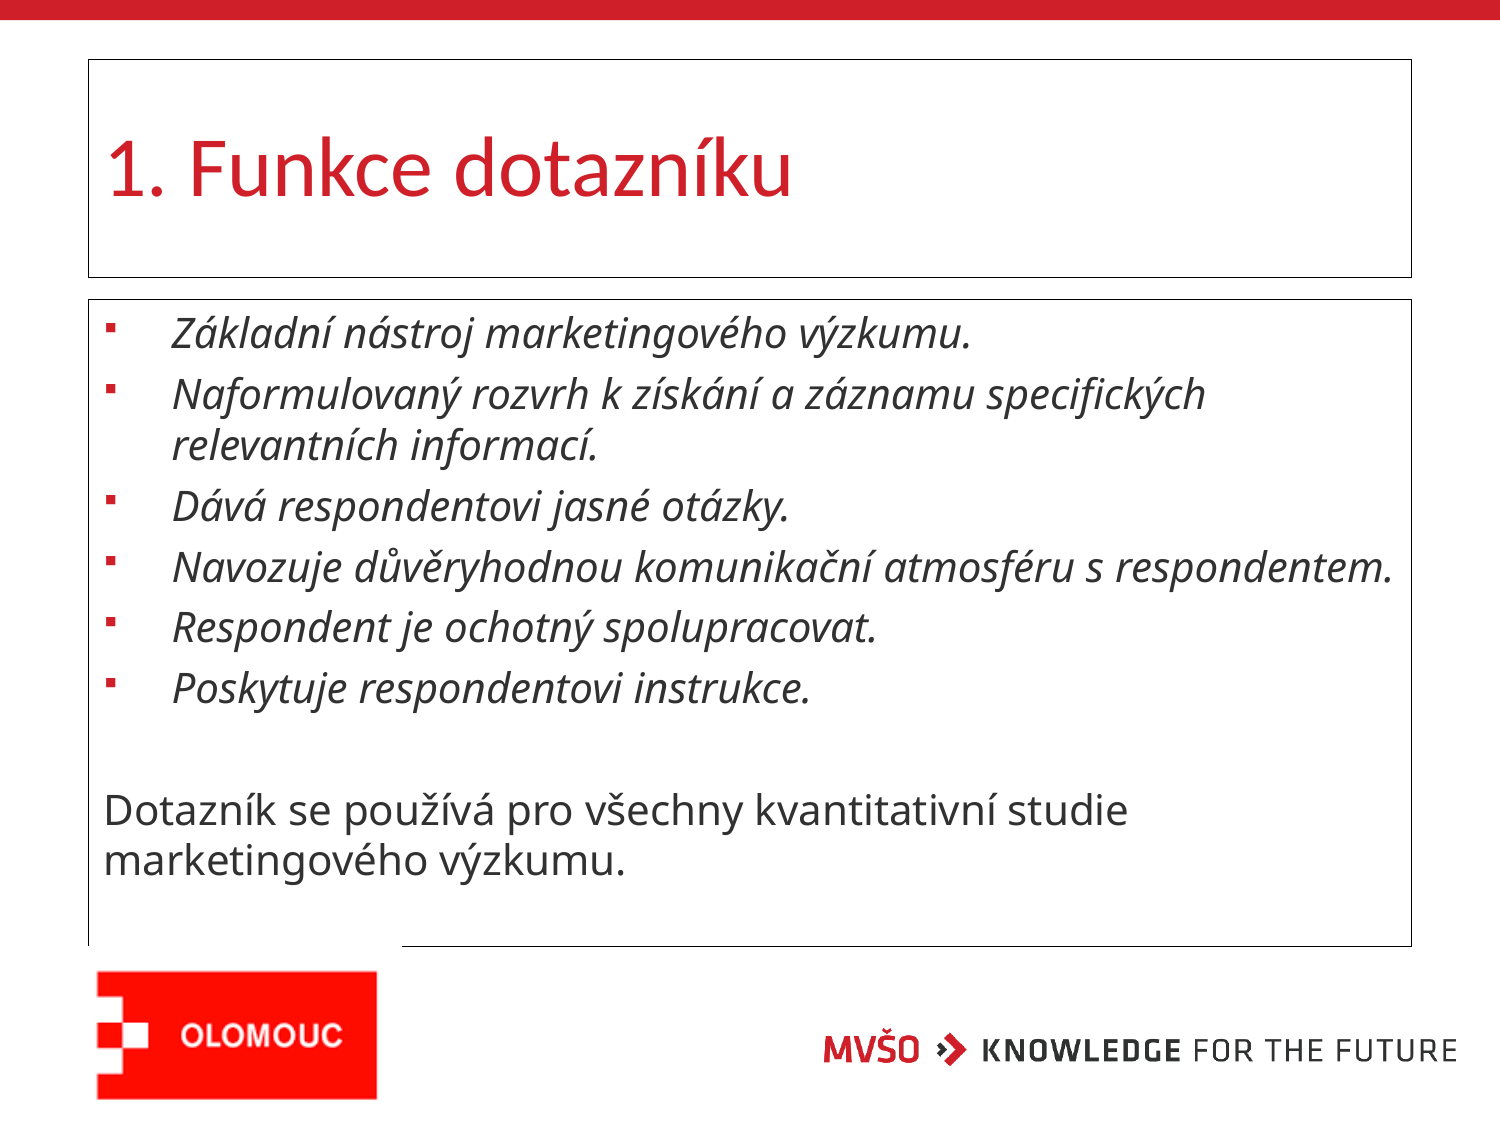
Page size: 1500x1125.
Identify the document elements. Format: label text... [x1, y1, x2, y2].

picture [72, 946, 402, 1125]
picture [824, 1028, 1456, 1066]
title 1. Funkce dotazníku [88, 59, 1412, 278]
list Základní nástroj marketingového výzkumu. Naformulovaný rozvrh k získání a záznamu specifických relevantních informací. Dává respondentovi jasné otázky. Navozuje důvěryhodnou komunikační atmosféru s respondentem. Respondent je ochotný spolupracovat. Poskytuje respondentovi instrukce. Dotazník se používá pro všechny kvantitativní studie marketingového výzkumu. [88, 299, 1412, 947]
